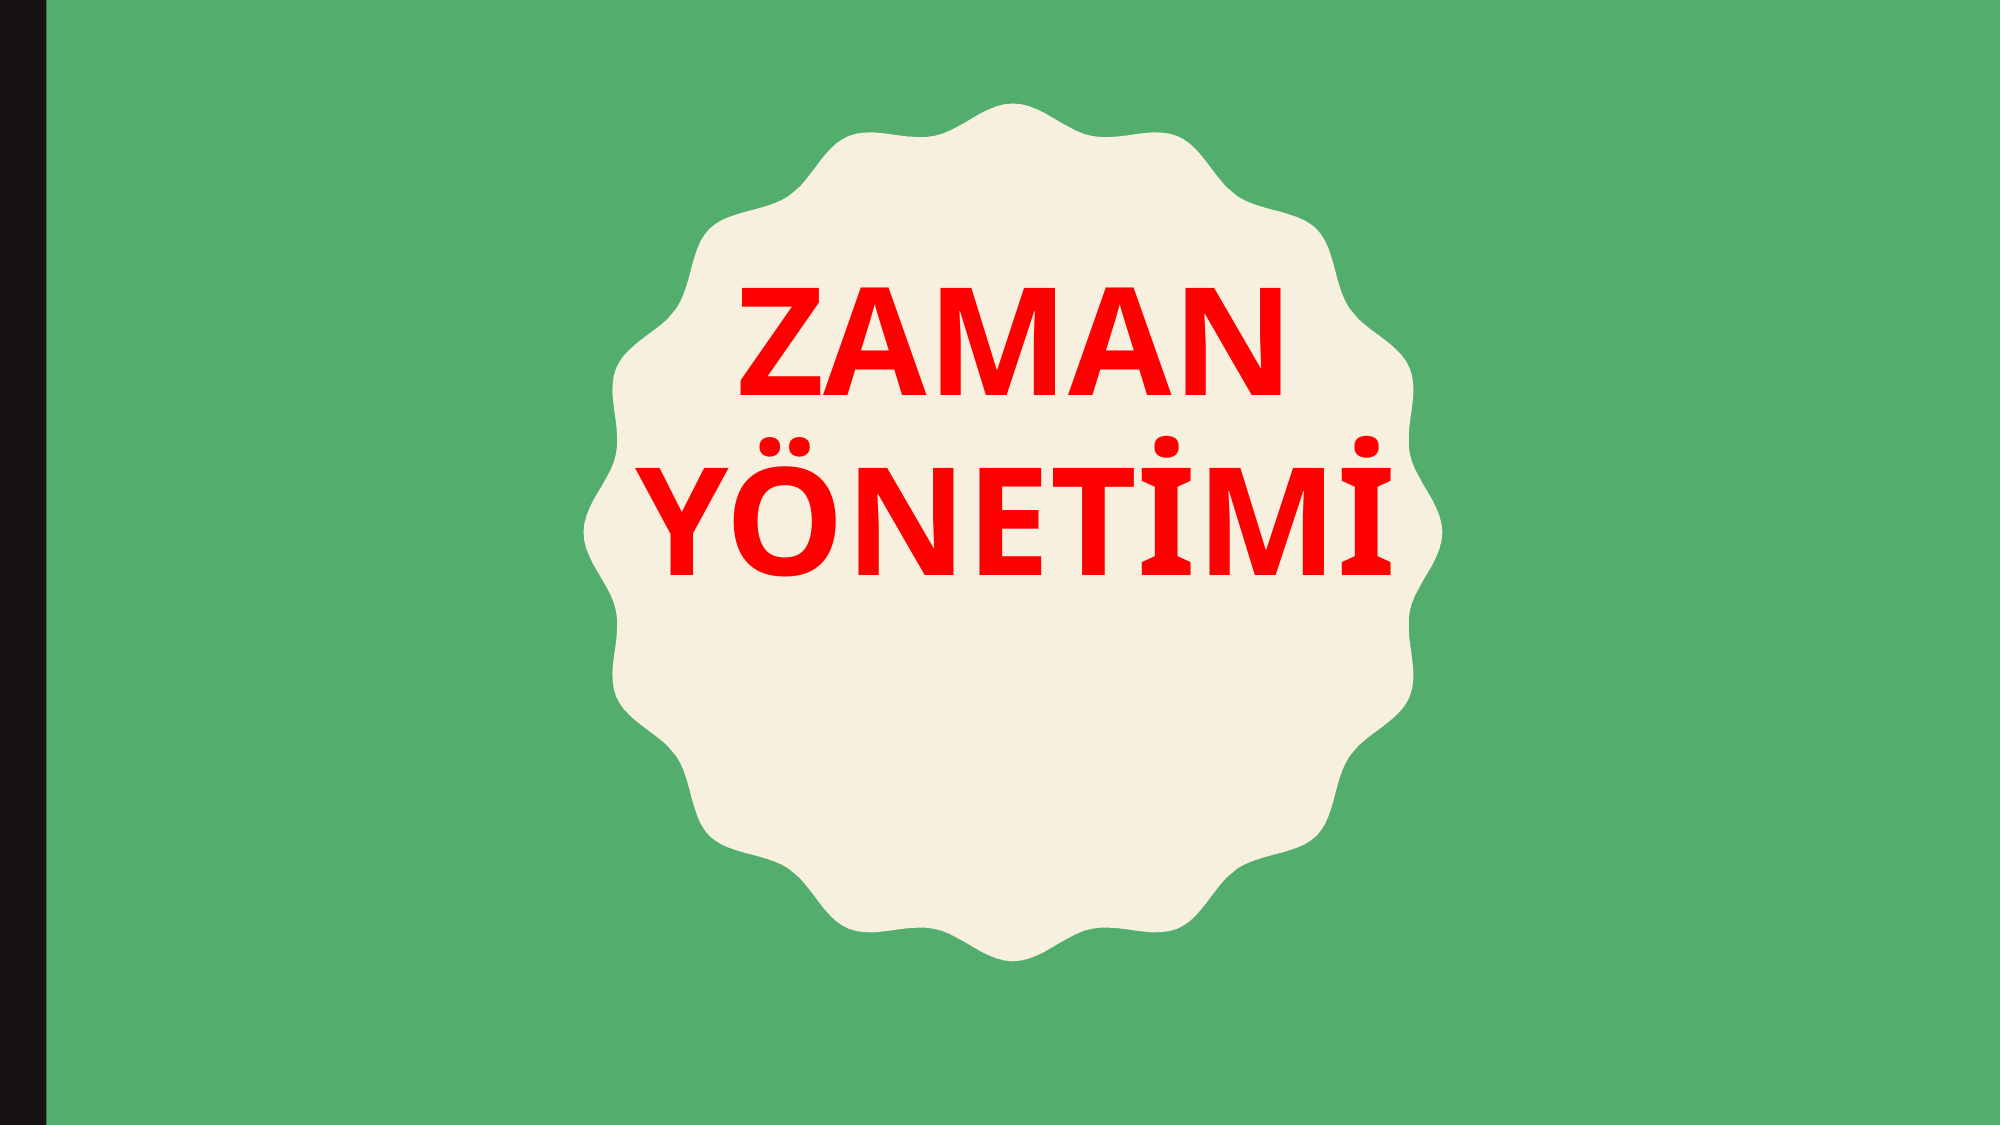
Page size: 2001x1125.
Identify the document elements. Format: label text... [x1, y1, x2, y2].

text_box ZAMAN YÖNETİMİ [595, 237, 1436, 613]
